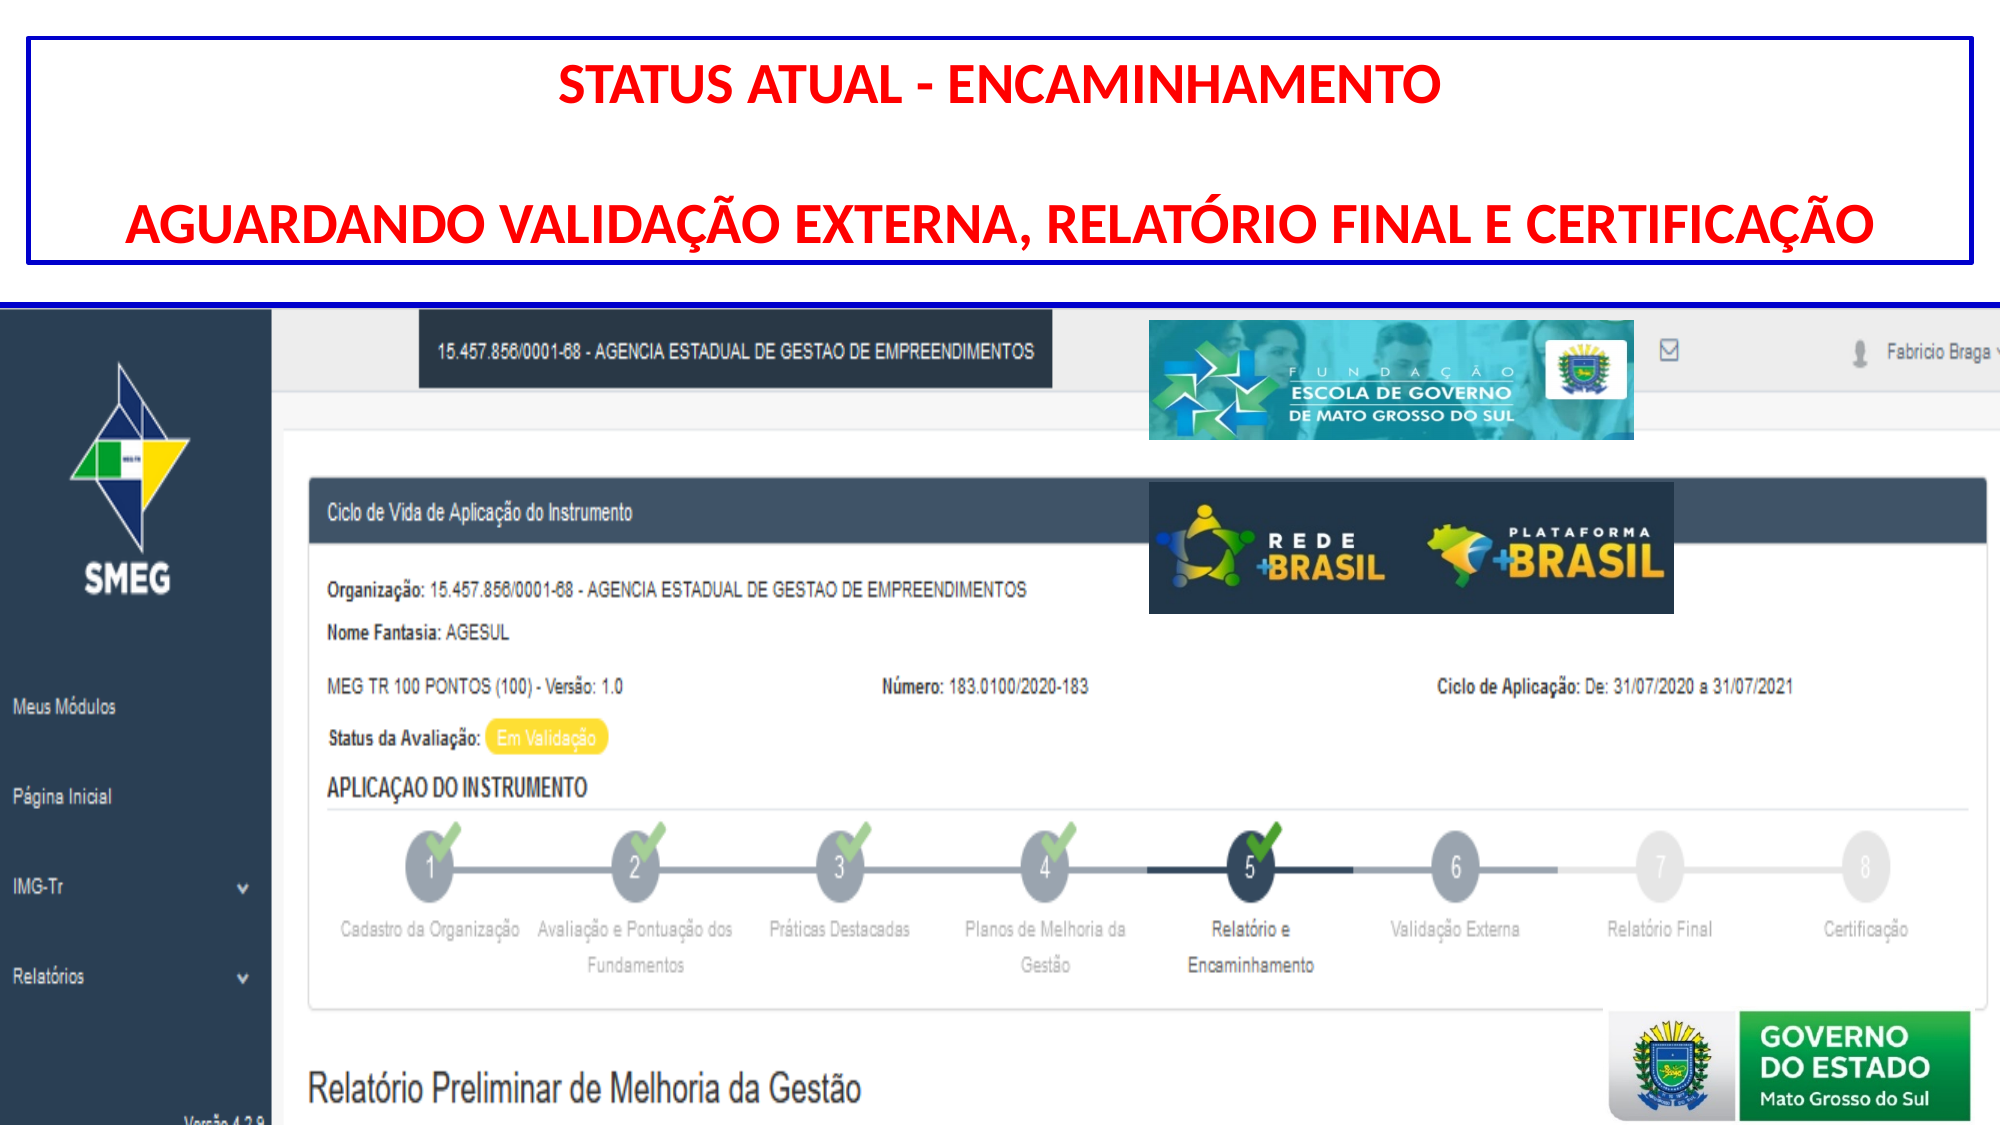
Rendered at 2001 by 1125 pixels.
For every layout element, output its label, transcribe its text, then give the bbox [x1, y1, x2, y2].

text_box STATUS ATUAL - ENCAMINHAMENTO AGUARDANDO VALIDAÇÃO EXTERNA, RELATÓRIO FINAL E CERTIFICAÇÃO [28, 38, 1972, 263]
picture [0, 308, 2000, 1125]
